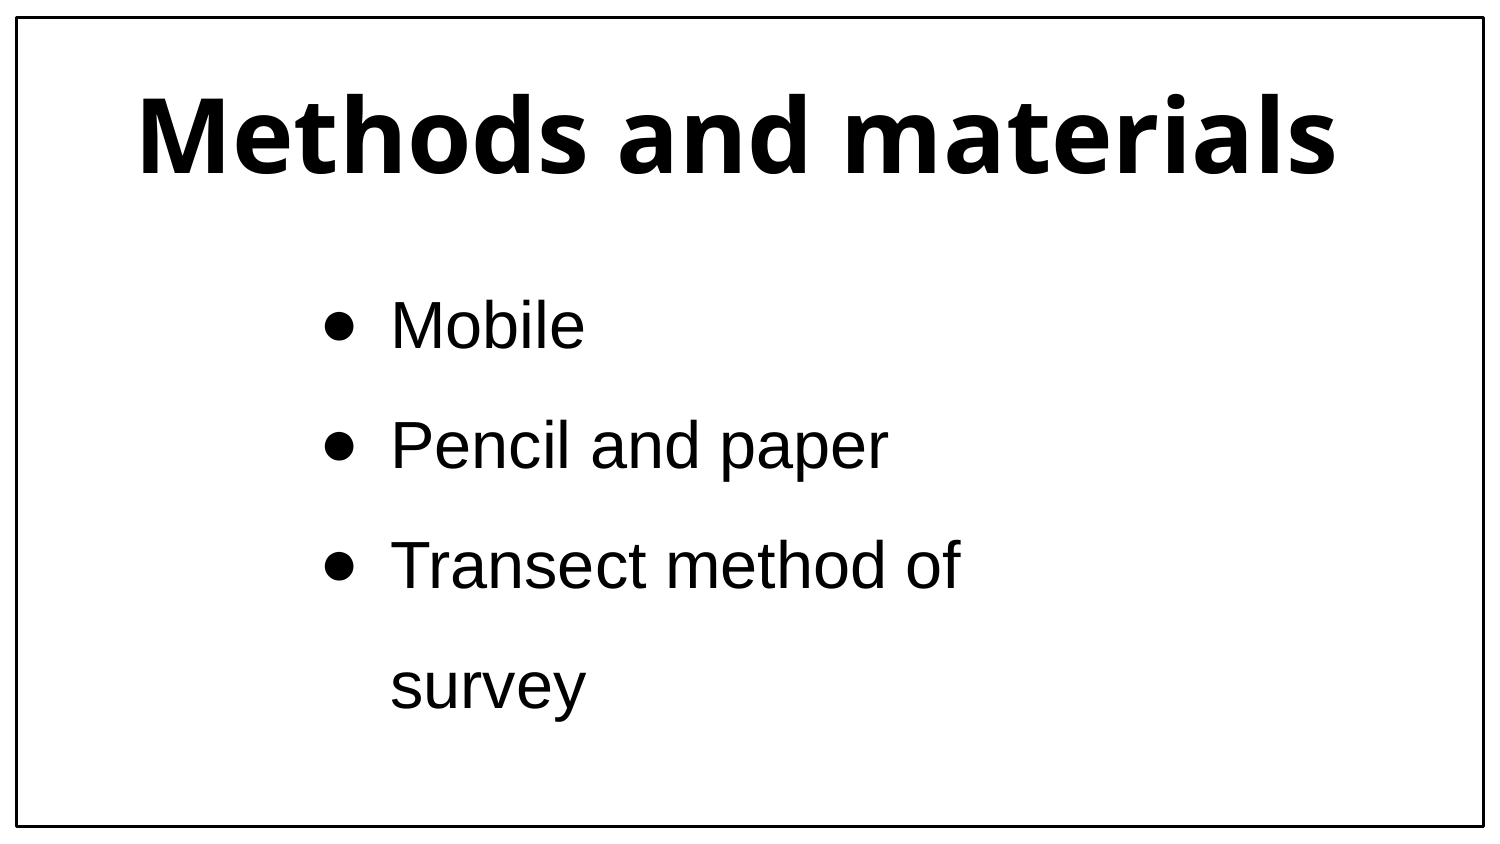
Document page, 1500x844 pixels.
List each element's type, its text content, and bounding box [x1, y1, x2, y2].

title Methods and materials [114, 70, 1386, 174]
text_box Mobile Pencil and paper Transect method of survey [300, 227, 1097, 737]
